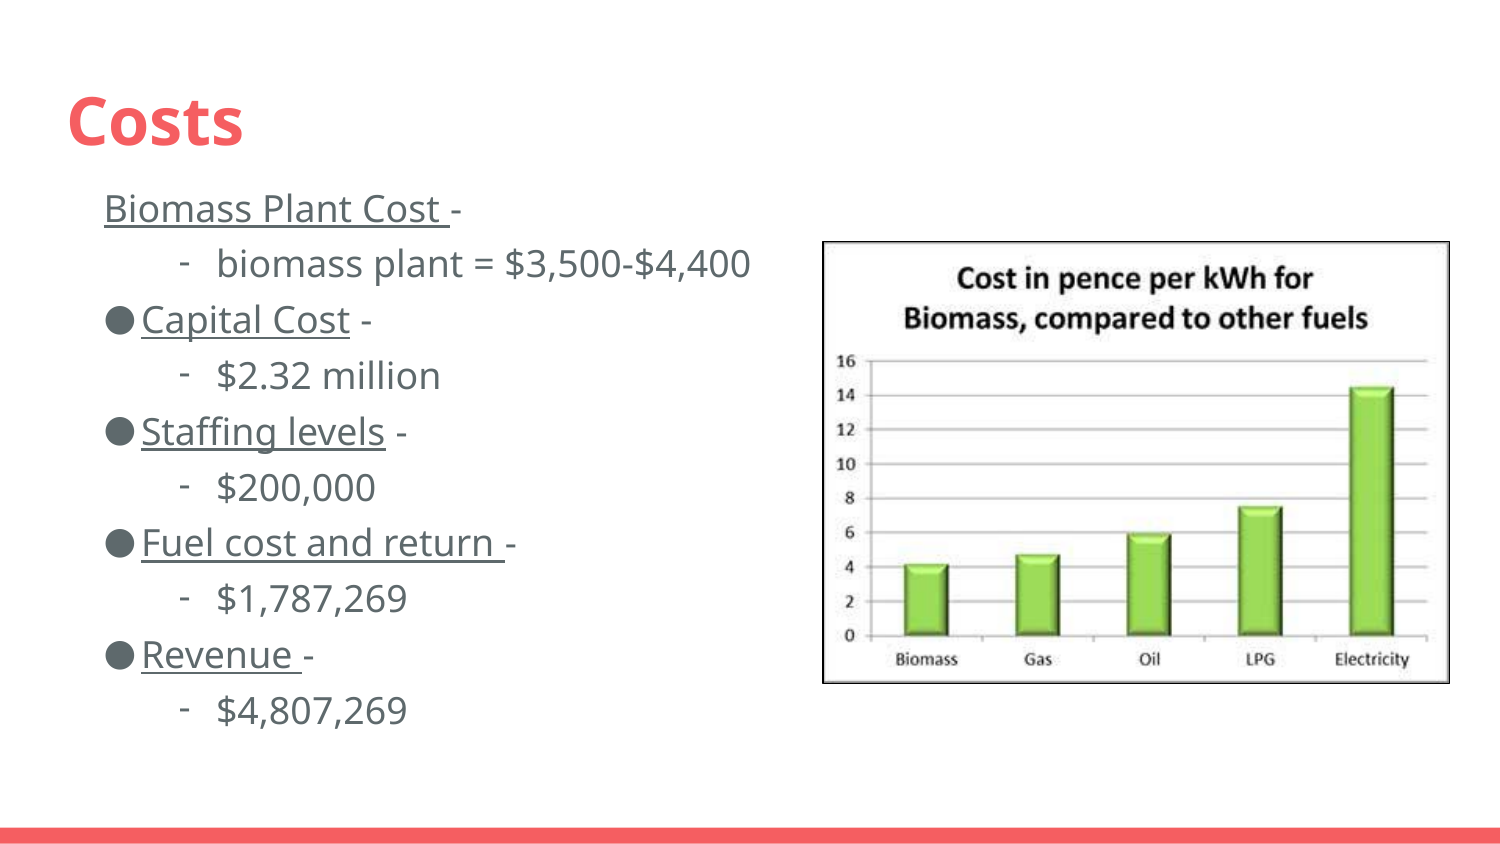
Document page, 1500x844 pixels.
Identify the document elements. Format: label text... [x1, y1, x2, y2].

title Costs [51, 64, 1449, 167]
list Biomass Plant Cost - biomass plant = $3,500-$4,400 Capital Cost - $2.32 million Staffing levels - $200,000 Fuel cost and return - $1,787,269 Revenue - $4,807,269 [51, 189, 1449, 750]
picture [823, 242, 1450, 684]
